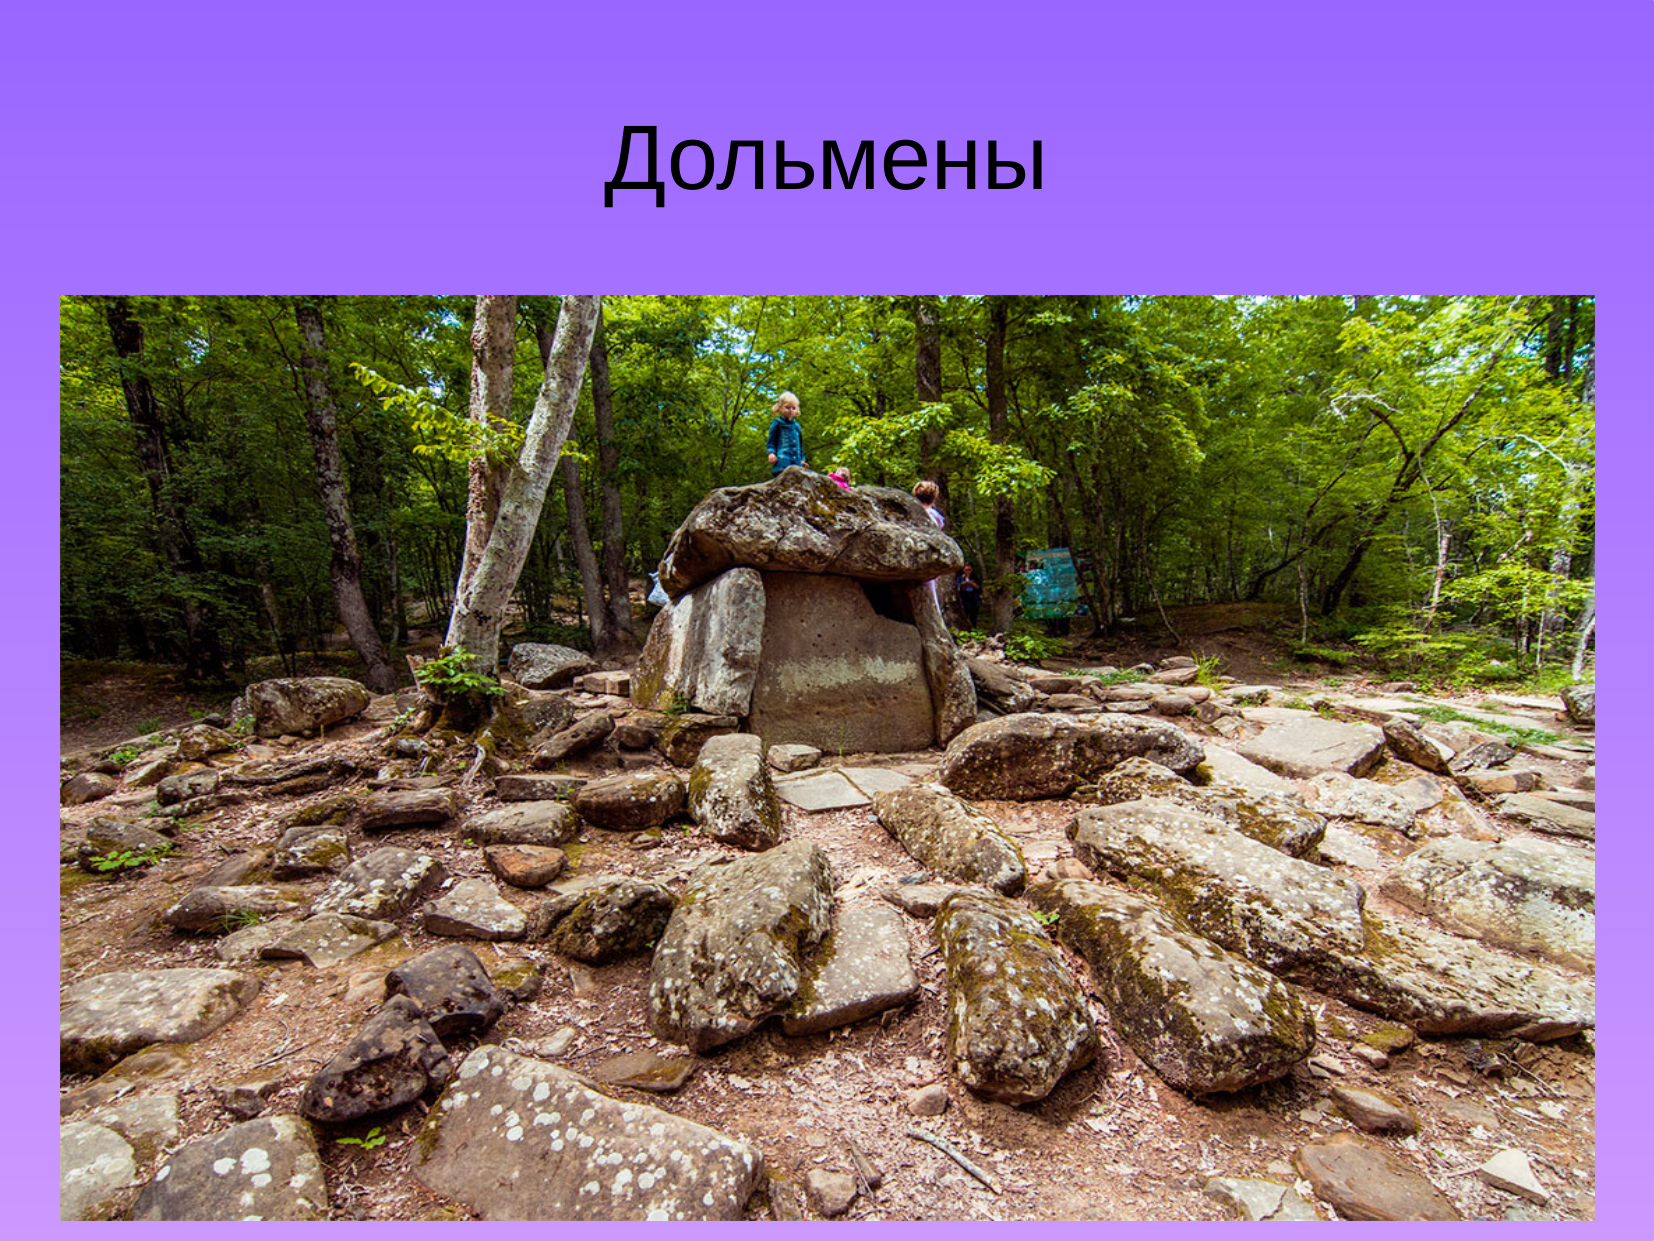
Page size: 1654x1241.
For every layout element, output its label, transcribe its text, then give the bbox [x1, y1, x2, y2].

picture [60, 294, 1595, 1221]
title Дольмены [82, 49, 1571, 257]
